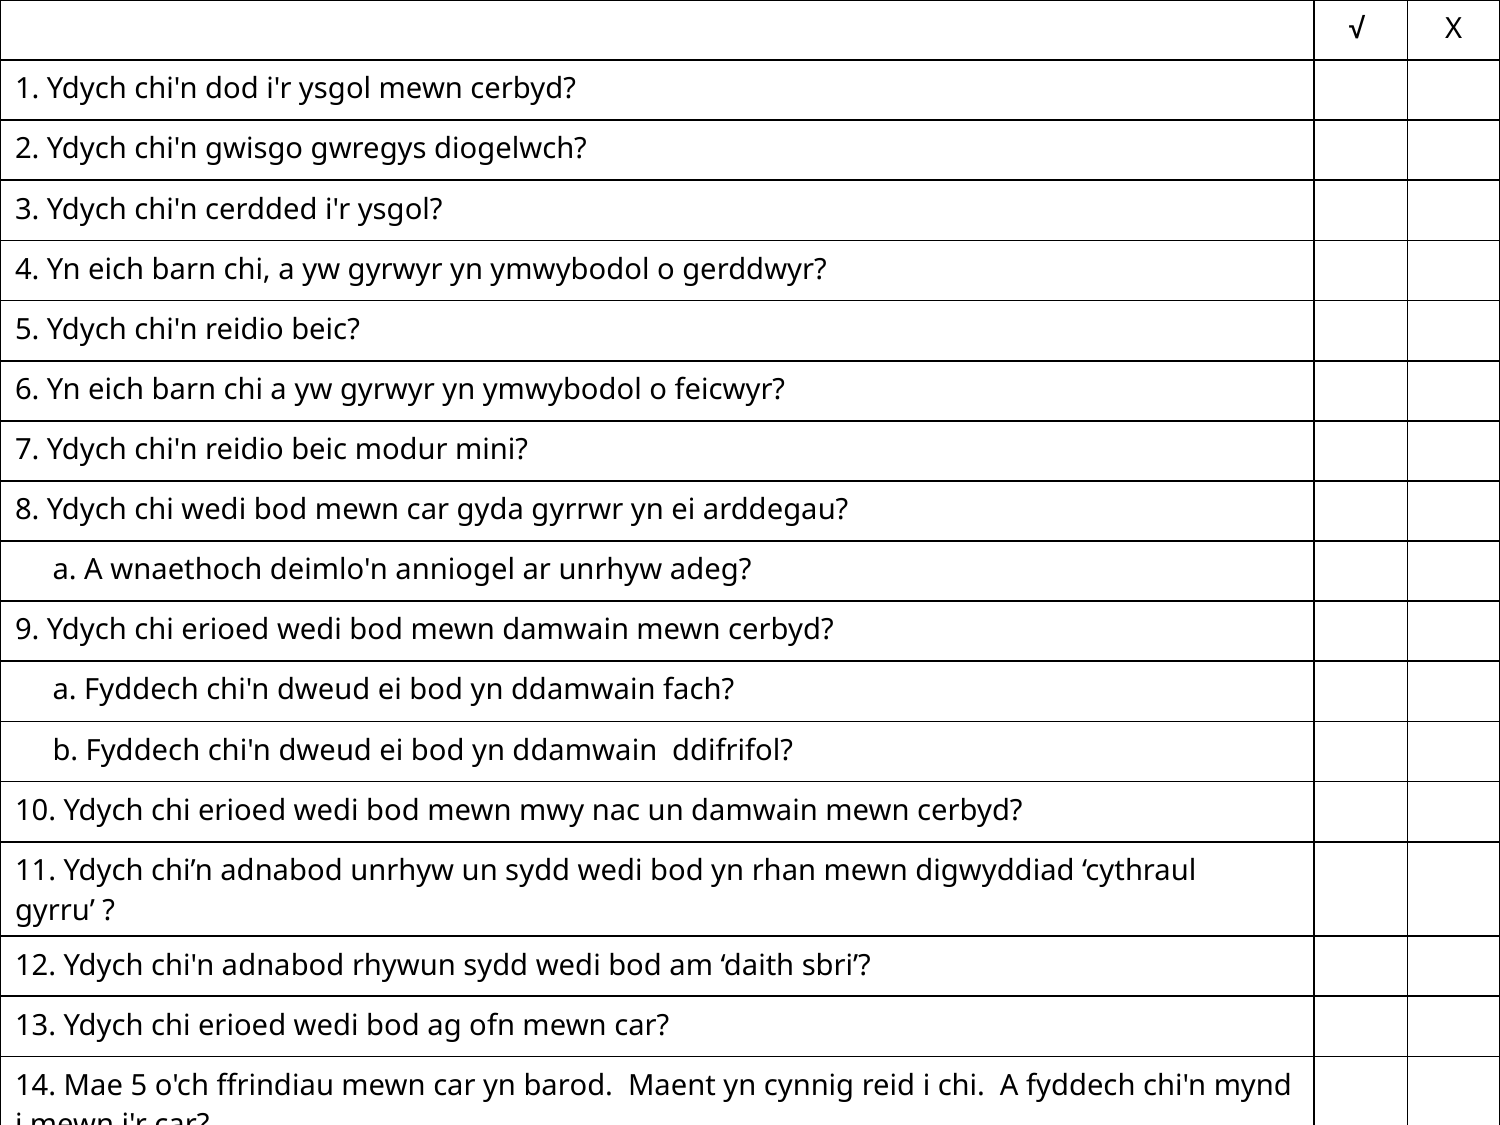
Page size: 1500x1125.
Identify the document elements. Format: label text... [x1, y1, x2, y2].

table_cell [1408, 782, 1499, 841]
table_cell [1315, 362, 1407, 420]
table_cell [1408, 181, 1499, 240]
table_cell b. Fyddech chi'n dweud ei bod yn ddamwain ddifrifol? [1, 722, 1313, 781]
table_cell [1408, 542, 1499, 600]
table_cell [1315, 482, 1407, 540]
table_cell [1315, 997, 1407, 1056]
table_cell [1408, 1057, 1499, 1125]
table_cell 4. Yn eich barn chi, a yw gyrwyr yn ymwybodol o gerddwyr? [1, 241, 1313, 300]
table_cell [1408, 662, 1499, 721]
table_cell 12. Ydych chi'n adnabod rhywun sydd wedi bod am ‘daith sbri’? [1, 937, 1313, 995]
table_cell [1315, 782, 1407, 841]
table_cell 11. Ydych chi’n adnabod unrhyw un sydd wedi bod yn rhan mewn digwyddiad ‘cythraul gyrru’ ? [1, 843, 1313, 935]
table_header √ [1315, 1, 1407, 59]
table_cell 13. Ydych chi erioed wedi bod ag ofn mewn car? [1, 997, 1313, 1056]
table_cell [1315, 61, 1407, 119]
table_cell 2. Ydych chi'n gwisgo gwregys diogelwch? [1, 121, 1313, 179]
table_cell [1408, 937, 1499, 995]
table_cell [1315, 241, 1407, 300]
table_cell [1408, 602, 1499, 660]
table_cell [1408, 241, 1499, 300]
table_cell a. Fyddech chi'n dweud ei bod yn ddamwain fach? [1, 662, 1313, 721]
table_cell [1408, 301, 1499, 360]
table_cell [1315, 602, 1407, 660]
table_cell [1408, 61, 1499, 119]
table_cell a. A wnaethoch deimlo'n anniogel ar unrhyw adeg? [1, 542, 1313, 600]
table_cell 1. Ydych chi'n dod i'r ysgol mewn cerbyd? [1, 61, 1313, 119]
table_cell [1315, 121, 1407, 179]
table_header [1, 1, 1313, 59]
table_cell [1408, 482, 1499, 540]
table_cell [1315, 1057, 1407, 1125]
table_cell [1408, 121, 1499, 179]
table_cell [1315, 542, 1407, 600]
table_cell 5. Ydych chi'n reidio beic? [1, 301, 1313, 360]
table_cell [1315, 937, 1407, 995]
table_header X [1408, 1, 1499, 59]
table_cell [1315, 181, 1407, 240]
table_cell [1315, 722, 1407, 781]
table_cell 8. Ydych chi wedi bod mewn car gyda gyrrwr yn ei arddegau? [1, 482, 1313, 540]
table_cell 14. Mae 5 o'ch ffrindiau mewn car yn barod. Maent yn cynnig reid i chi. A fyddech chi'n mynd i mewn i'r car? [1, 1057, 1313, 1125]
table_cell [1408, 997, 1499, 1056]
table_cell [1315, 843, 1407, 935]
table_cell 3. Ydych chi'n cerdded i'r ysgol? [1, 181, 1313, 240]
table_cell 7. Ydych chi'n reidio beic modur mini? [1, 422, 1313, 480]
table_cell 9. Ydych chi erioed wedi bod mewn damwain mewn cerbyd? [1, 602, 1313, 660]
table_cell [1315, 662, 1407, 721]
table_cell [1408, 722, 1499, 781]
table_cell [1408, 422, 1499, 480]
table_cell [1408, 843, 1499, 935]
table_cell 10. Ydych chi erioed wedi bod mewn mwy nac un damwain mewn cerbyd? [1, 782, 1313, 841]
table_cell 6. Yn eich barn chi a yw gyrwyr yn ymwybodol o feicwyr? [1, 362, 1313, 420]
table_cell [1315, 422, 1407, 480]
table_cell [1408, 362, 1499, 420]
table_cell [1315, 301, 1407, 360]
